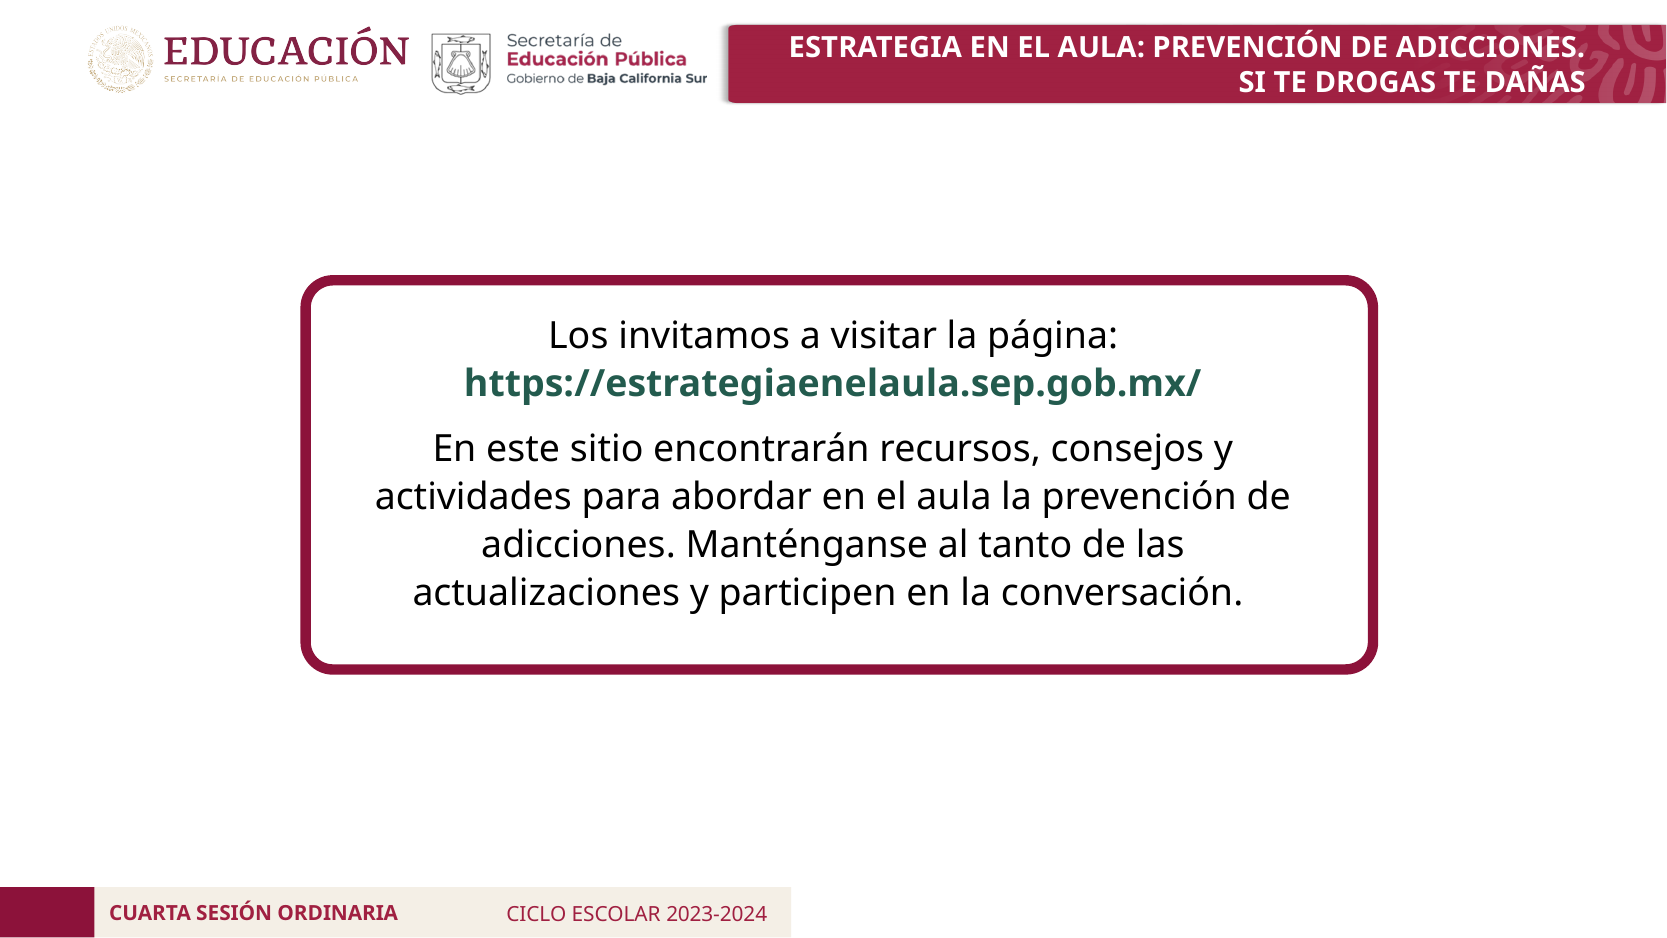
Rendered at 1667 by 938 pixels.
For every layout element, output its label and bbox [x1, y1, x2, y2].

text_box [305, 280, 1374, 670]
picture [429, 31, 707, 96]
picture [716, 21, 1667, 106]
picture [71, 15, 424, 106]
